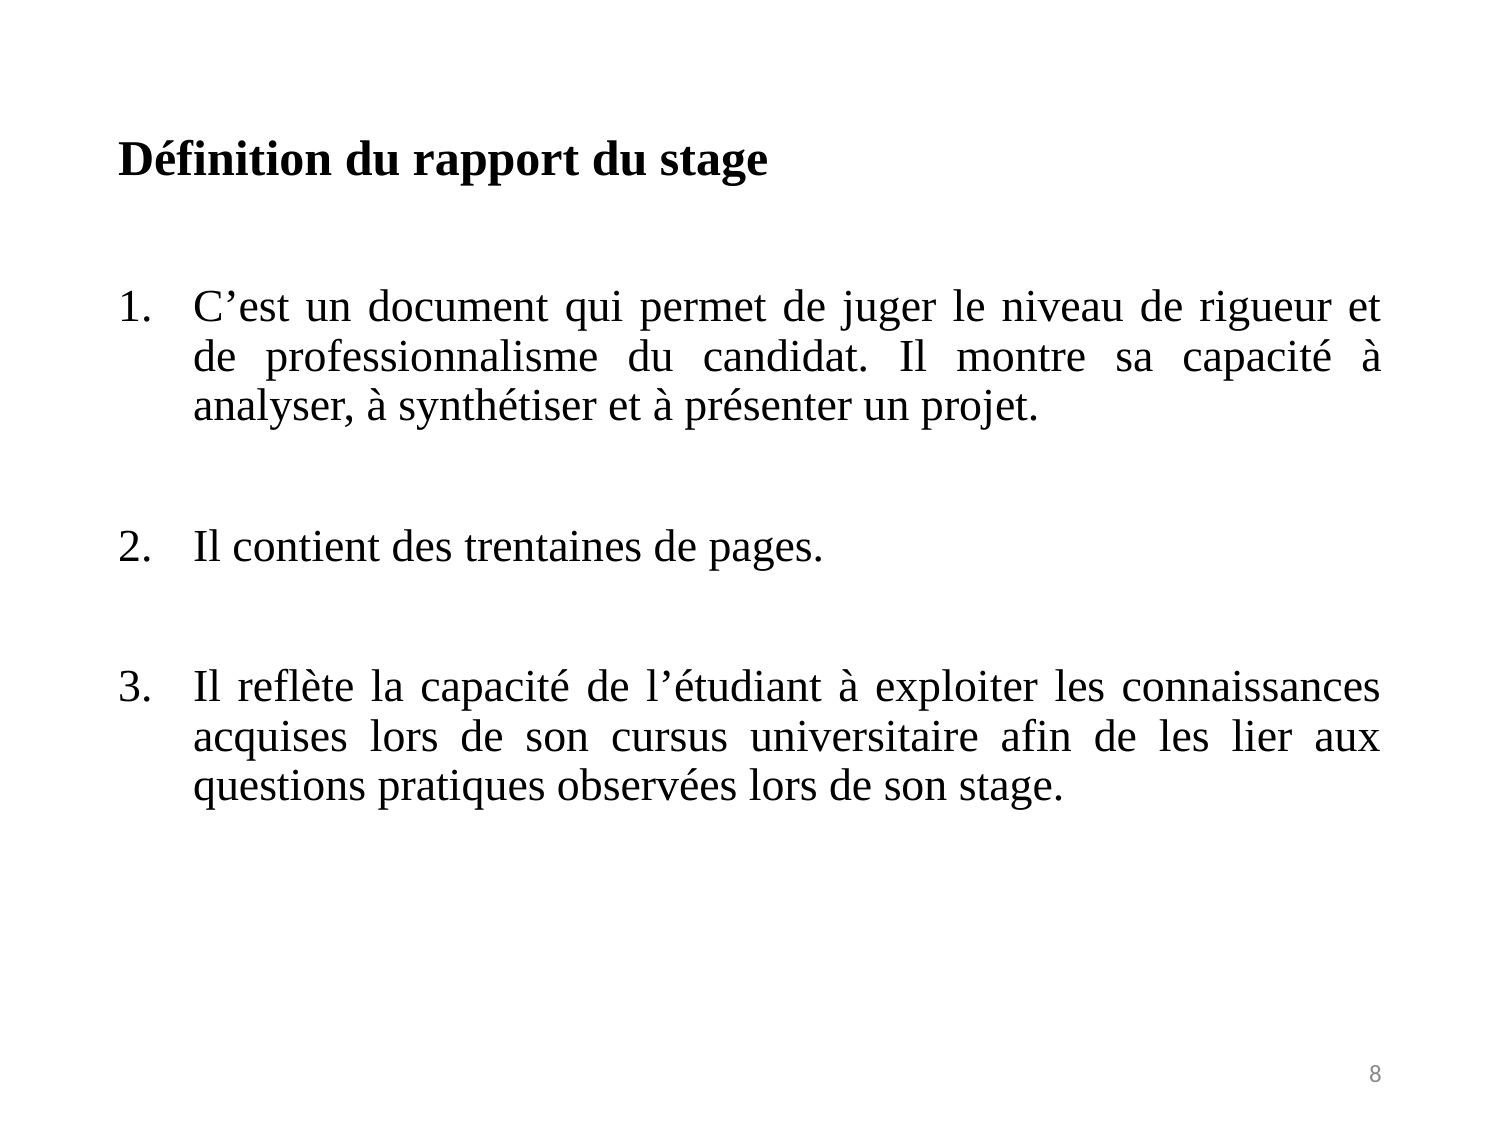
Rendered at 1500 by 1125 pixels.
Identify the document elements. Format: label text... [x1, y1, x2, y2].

slide_number 8 [1059, 1042, 1397, 1103]
list Définition du rapport du stage C’est un document qui permet de juger le niveau de rigueur et de professionnalisme du candidat. Il montre sa capacité à analyser, à synthétiser et à présenter un projet. Il contient des trentaines de pages. Il reflète la capacité de l’étudiant à exploiter les connaissances acquises lors de son cursus universitaire afin de les lier aux questions pratiques observées lors de son stage. [103, 125, 1397, 1047]
